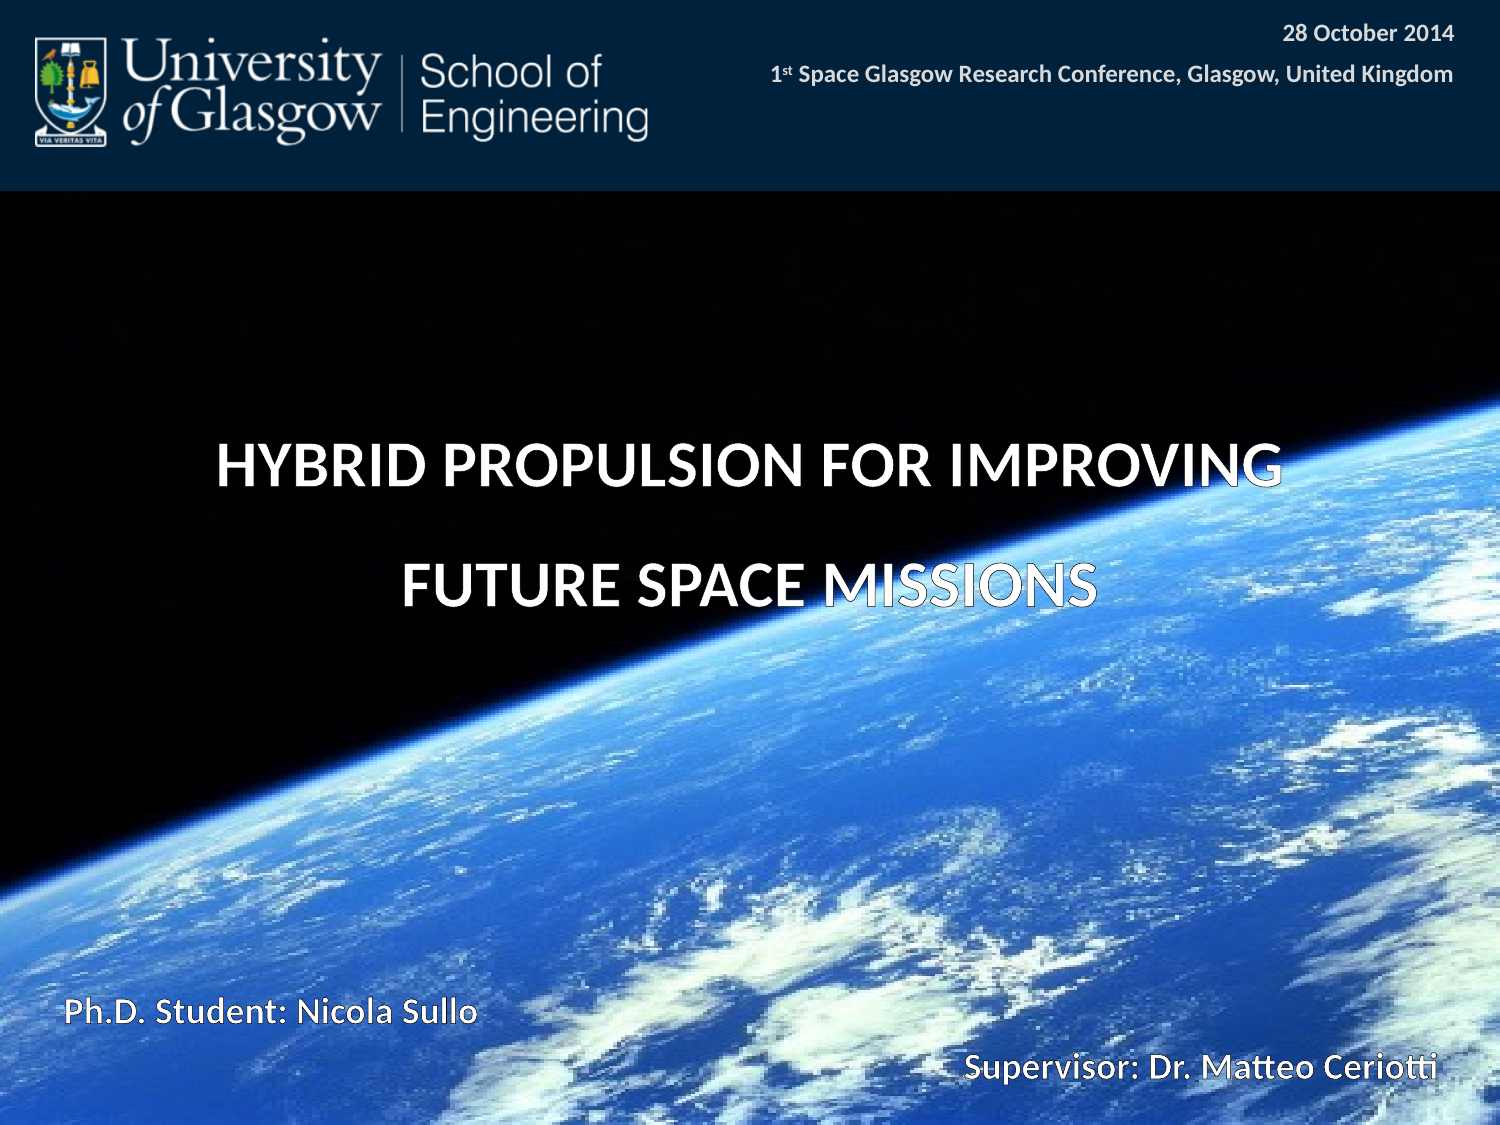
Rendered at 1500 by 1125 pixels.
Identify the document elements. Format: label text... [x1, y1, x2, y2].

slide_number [896, 12, 1470, 49]
list 1st Space Glasgow Research Conference, Glasgow, United Kingdom [751, 49, 1471, 93]
picture [0, 190, 1500, 1125]
picture [397, 38, 648, 148]
picture [35, 36, 384, 147]
